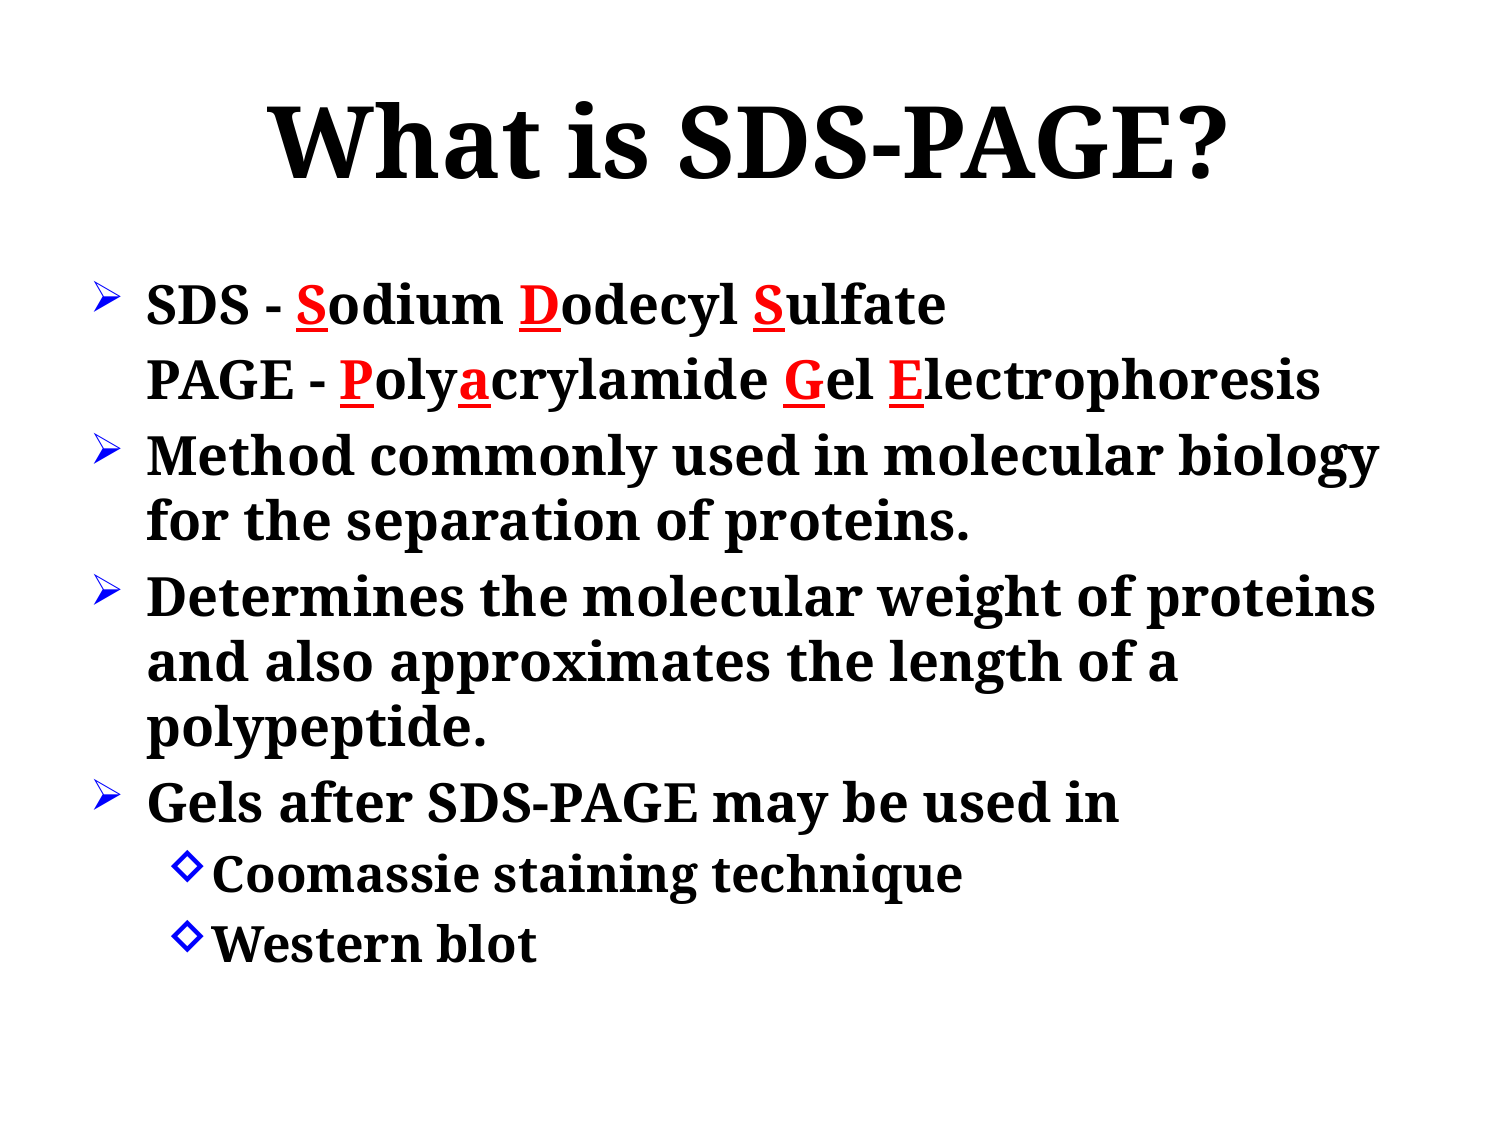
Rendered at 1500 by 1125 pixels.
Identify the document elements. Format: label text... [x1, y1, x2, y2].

title What is SDS-PAGE? [75, 45, 1425, 233]
list SDS - Sodium Dodecyl Sulfate PAGE - Polyacrylamide Gel Electrophoresis Method commonly used in molecular biology for the separation of proteins. Determines the molecular weight of proteins and also approximates the length of a polypeptide. Gels after SDS-PAGE may be used in Coomassie staining technique Western blot [75, 262, 1425, 1005]
